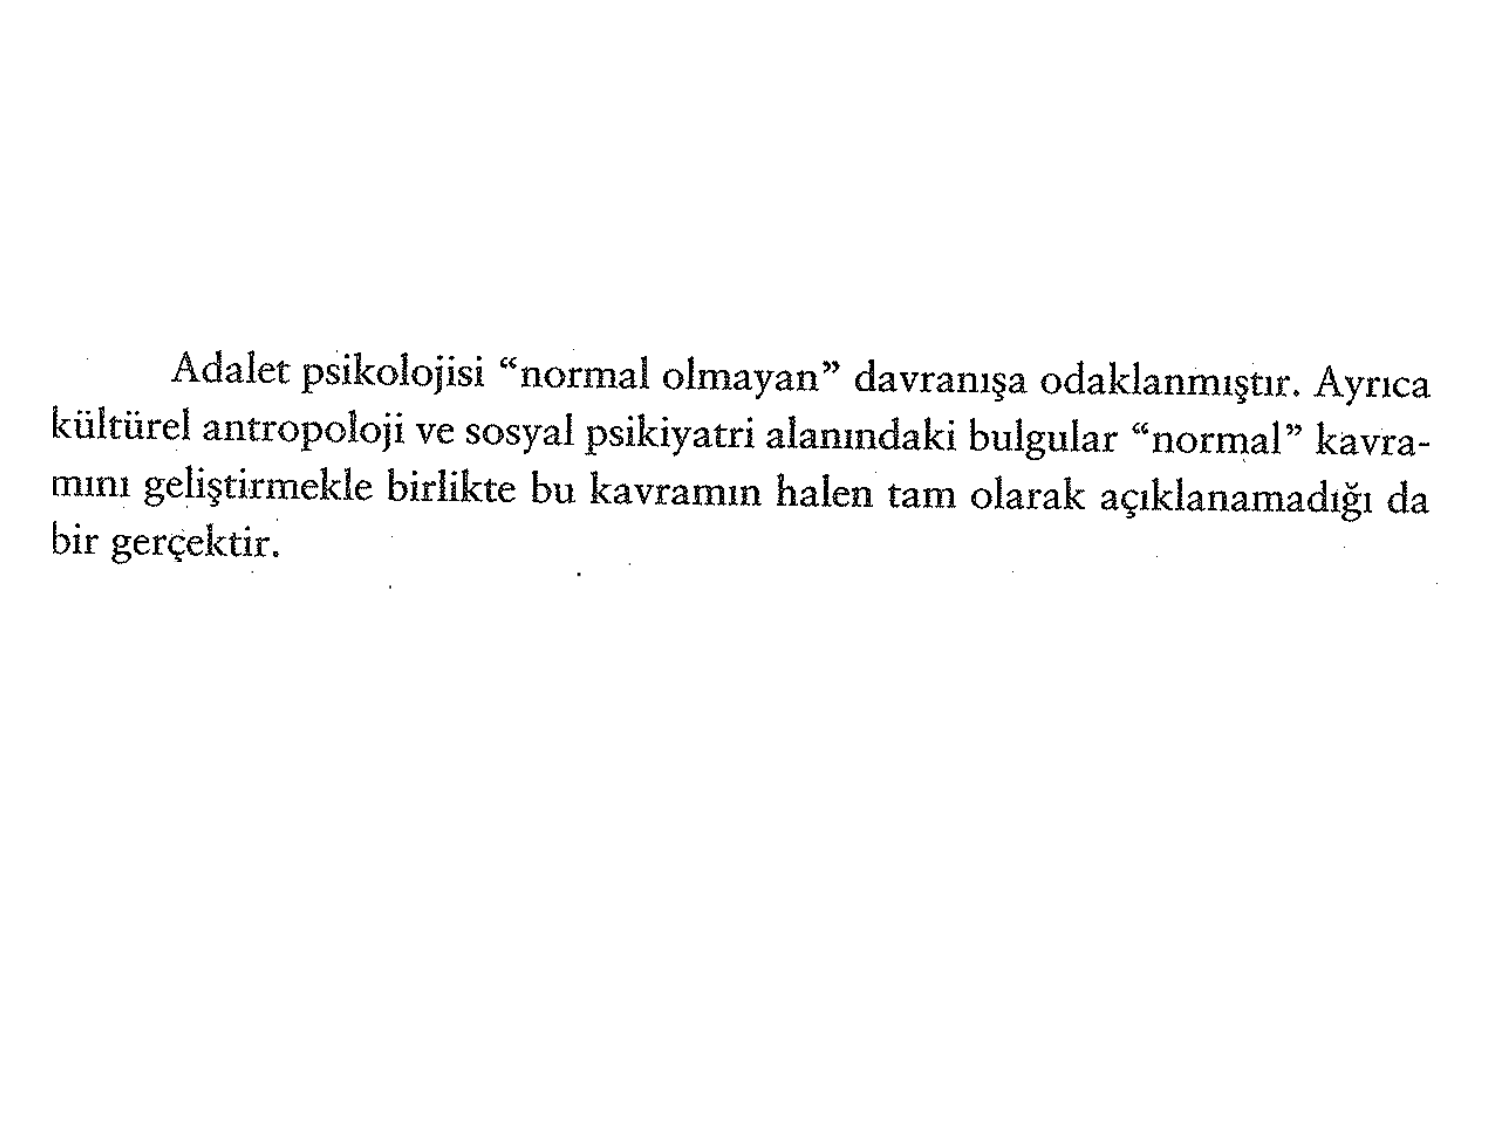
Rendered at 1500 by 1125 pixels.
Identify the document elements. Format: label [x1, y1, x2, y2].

picture [52, 349, 1448, 646]
